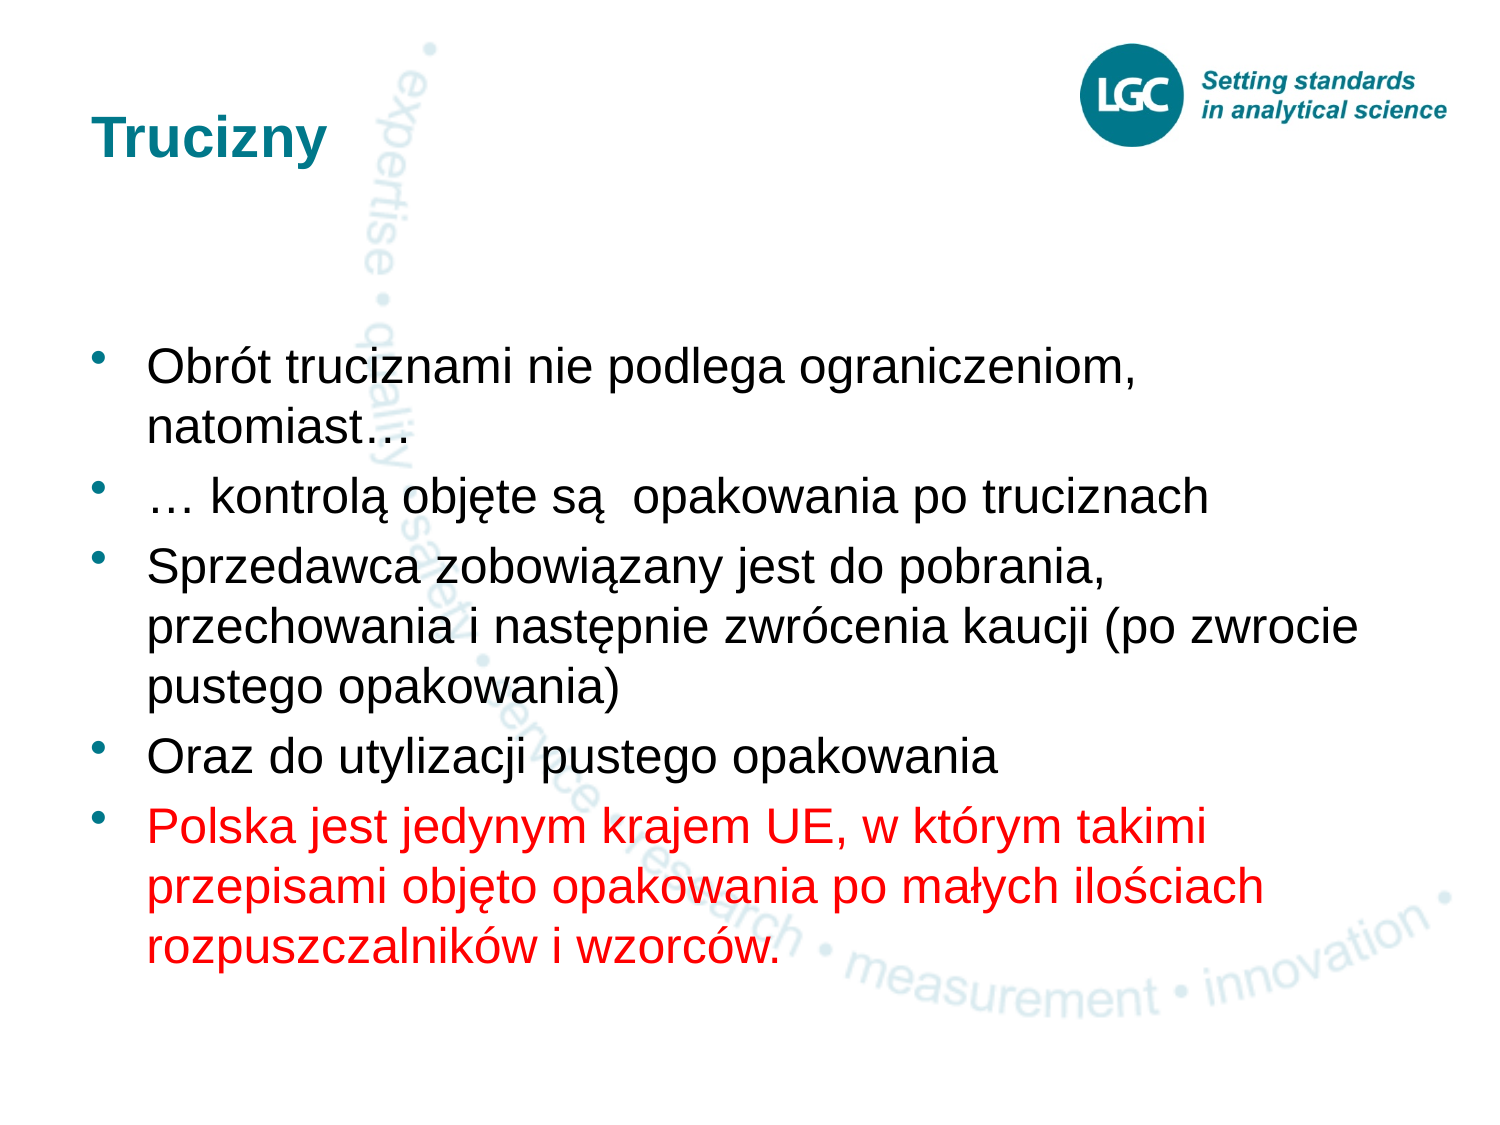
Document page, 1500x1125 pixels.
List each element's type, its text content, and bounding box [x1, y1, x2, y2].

picture [348, 28, 1457, 1035]
title Trucizny [76, 45, 1011, 223]
list Obrót truciznami nie podlega ograniczeniom, natomiast… … kontrolą objęte są opakowania po truciznach Sprzedawca zobowiązany jest do pobrania, przechowania i następnie zwrócenia kaucji (po zwrocie pustego opakowania) Oraz do utylizacji pustego opakowania Polska jest jedynym krajem UE, w którym takimi przepisami objęto opakowania po małych ilościach rozpuszczalników i wzorców. [74, 326, 1426, 1006]
